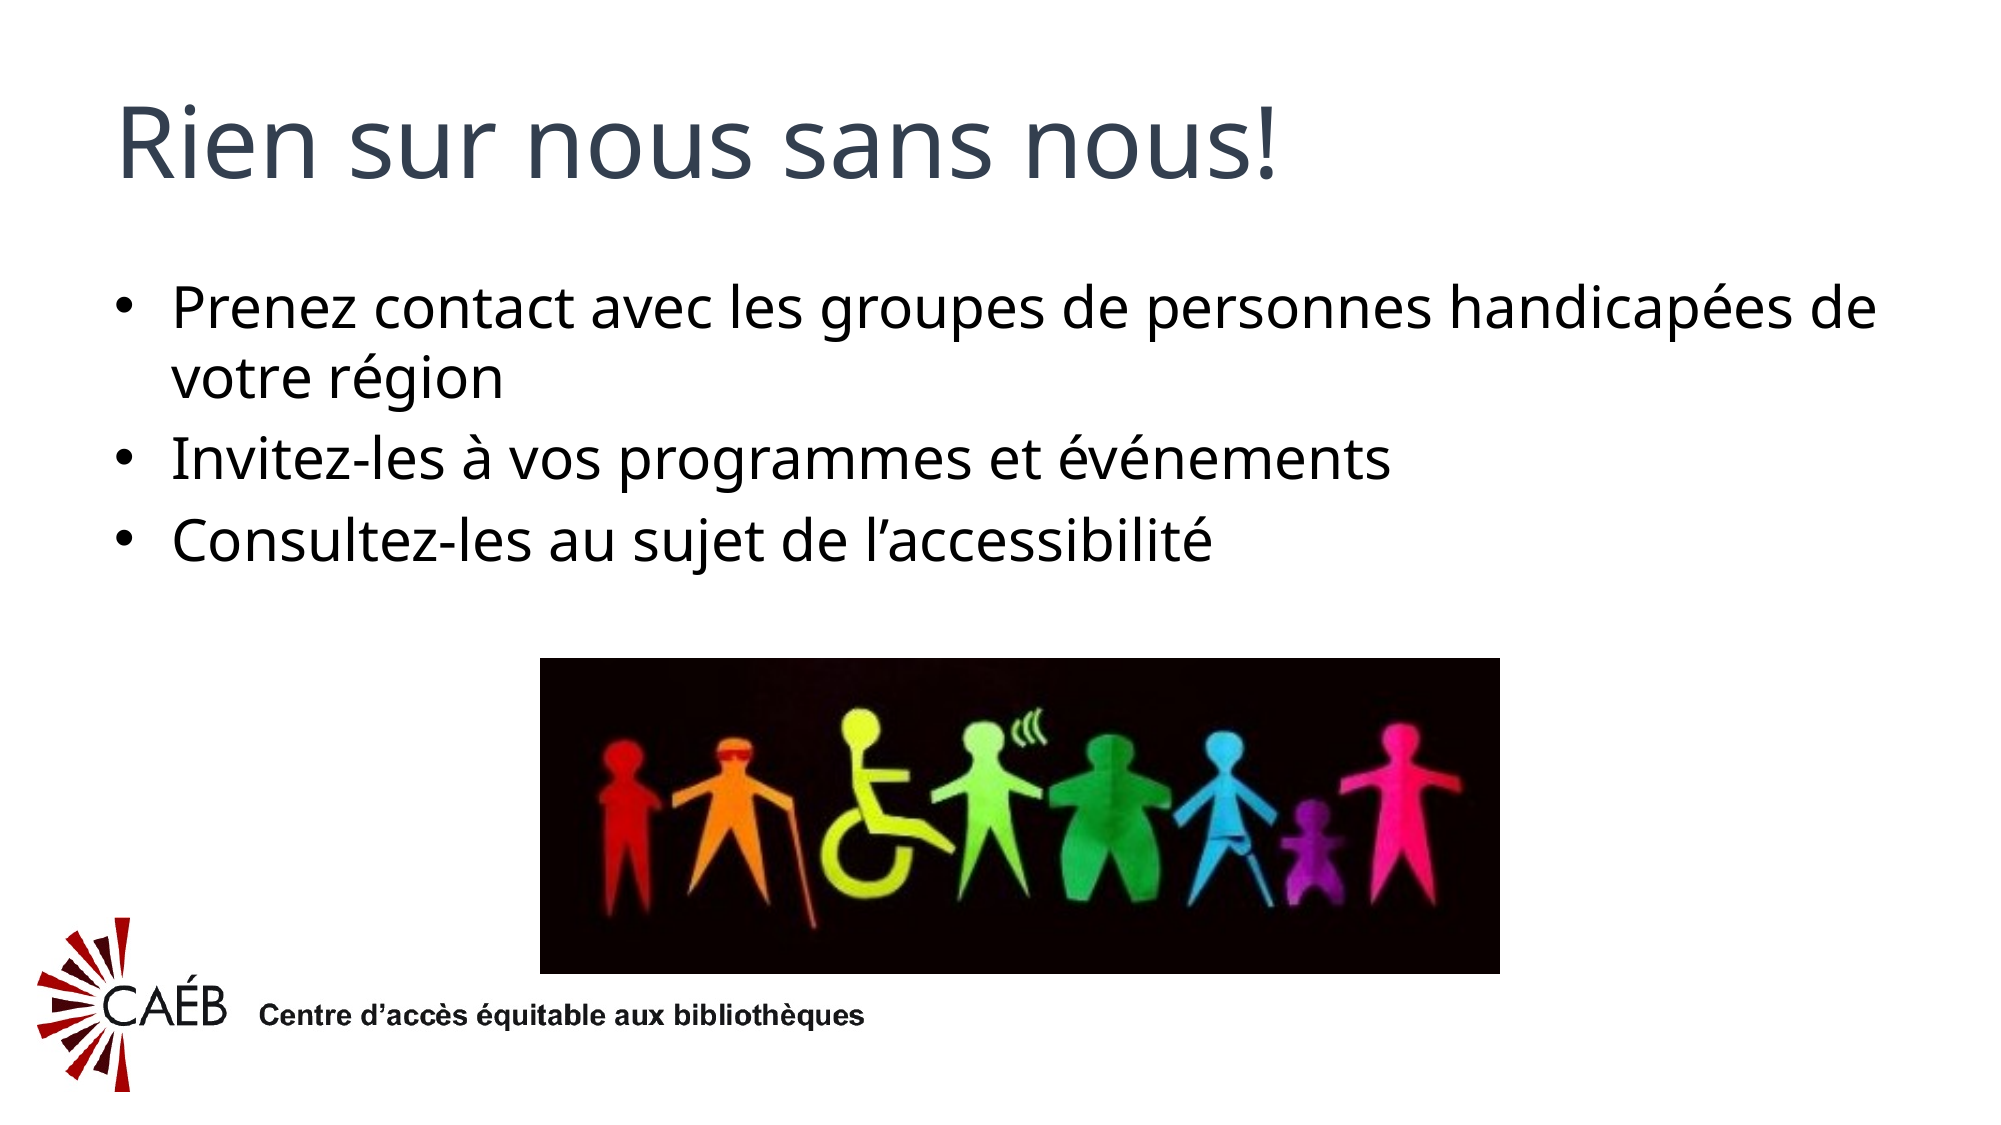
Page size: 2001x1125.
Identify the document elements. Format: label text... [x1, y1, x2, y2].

picture [37, 917, 865, 1092]
list Prenez contact avec les groupes de personnes handicapées de votre région Invitez-les à vos programmes et événements Consultez-les au sujet de l’accessibilité [99, 262, 1900, 1005]
picture [539, 658, 1500, 974]
title Rien sur nous sans nous! [99, 45, 1900, 233]
